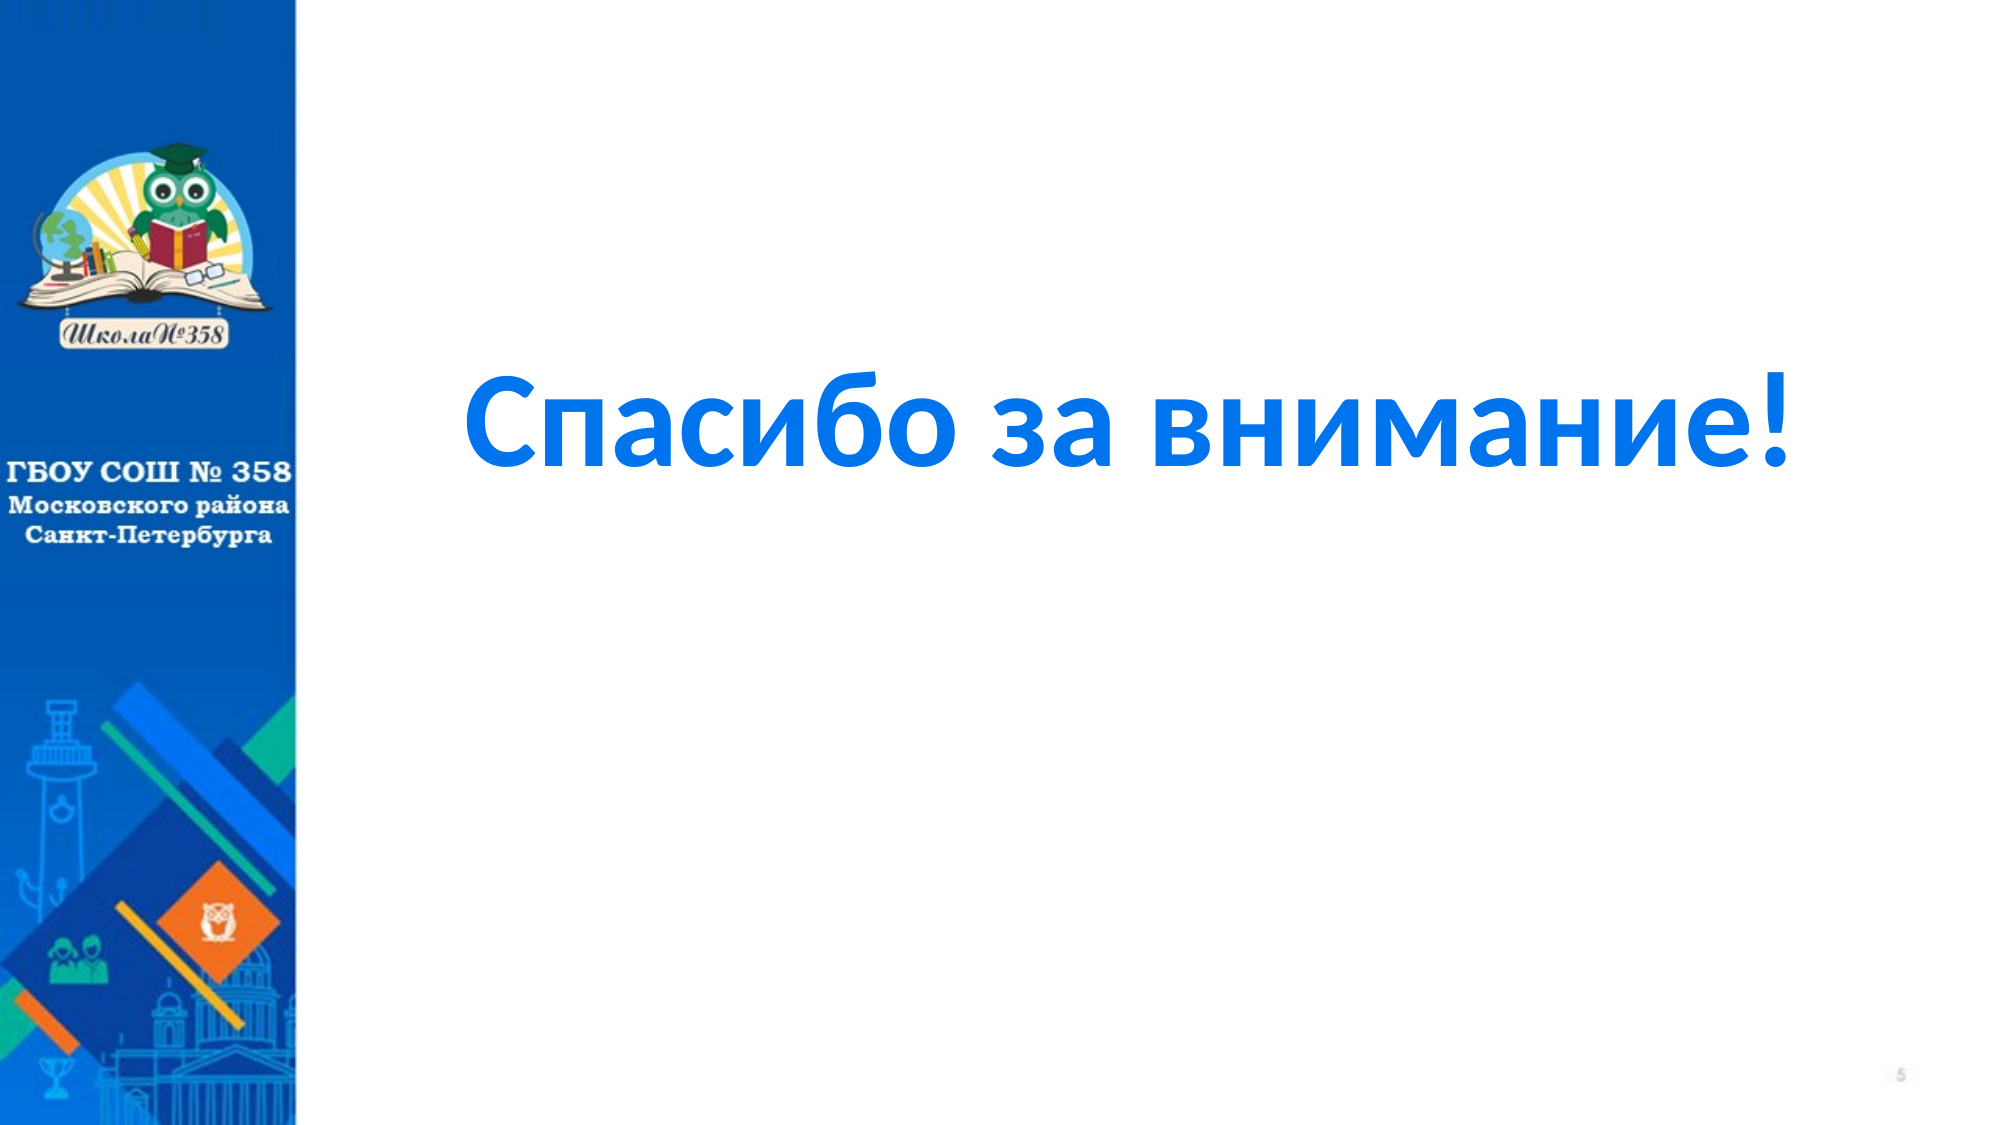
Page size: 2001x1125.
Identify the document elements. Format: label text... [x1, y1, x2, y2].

text_box Спасибо за внимание! [415, 231, 1850, 501]
picture [0, 0, 2001, 1125]
